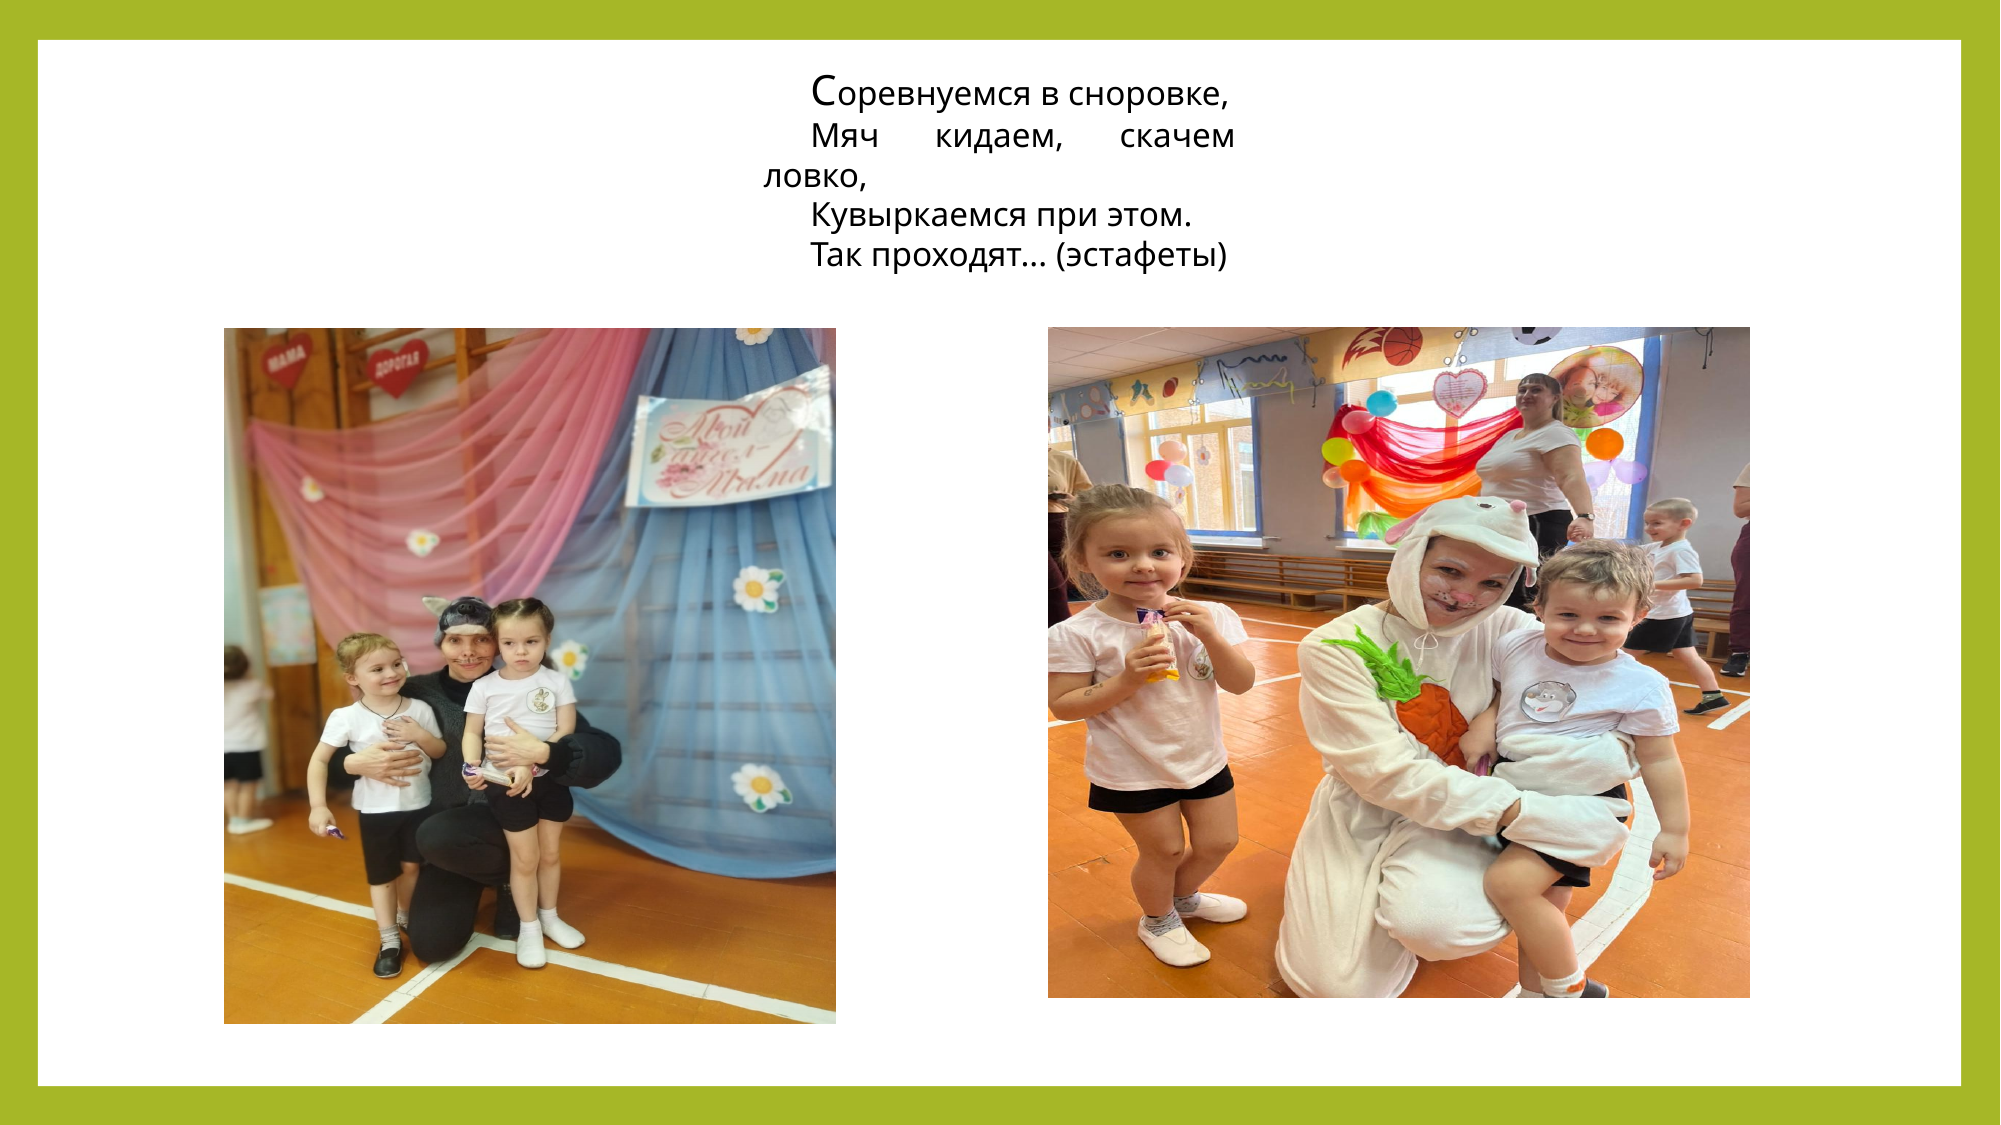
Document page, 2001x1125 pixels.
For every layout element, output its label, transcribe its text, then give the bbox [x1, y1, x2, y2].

title Соревнуемся в сноровке, Мяч кидаем, скачем ловко, Кувыркаемся при этом. Так проходят... (эстафеты) [748, 56, 1252, 281]
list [1048, 327, 1750, 999]
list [224, 328, 836, 1024]
